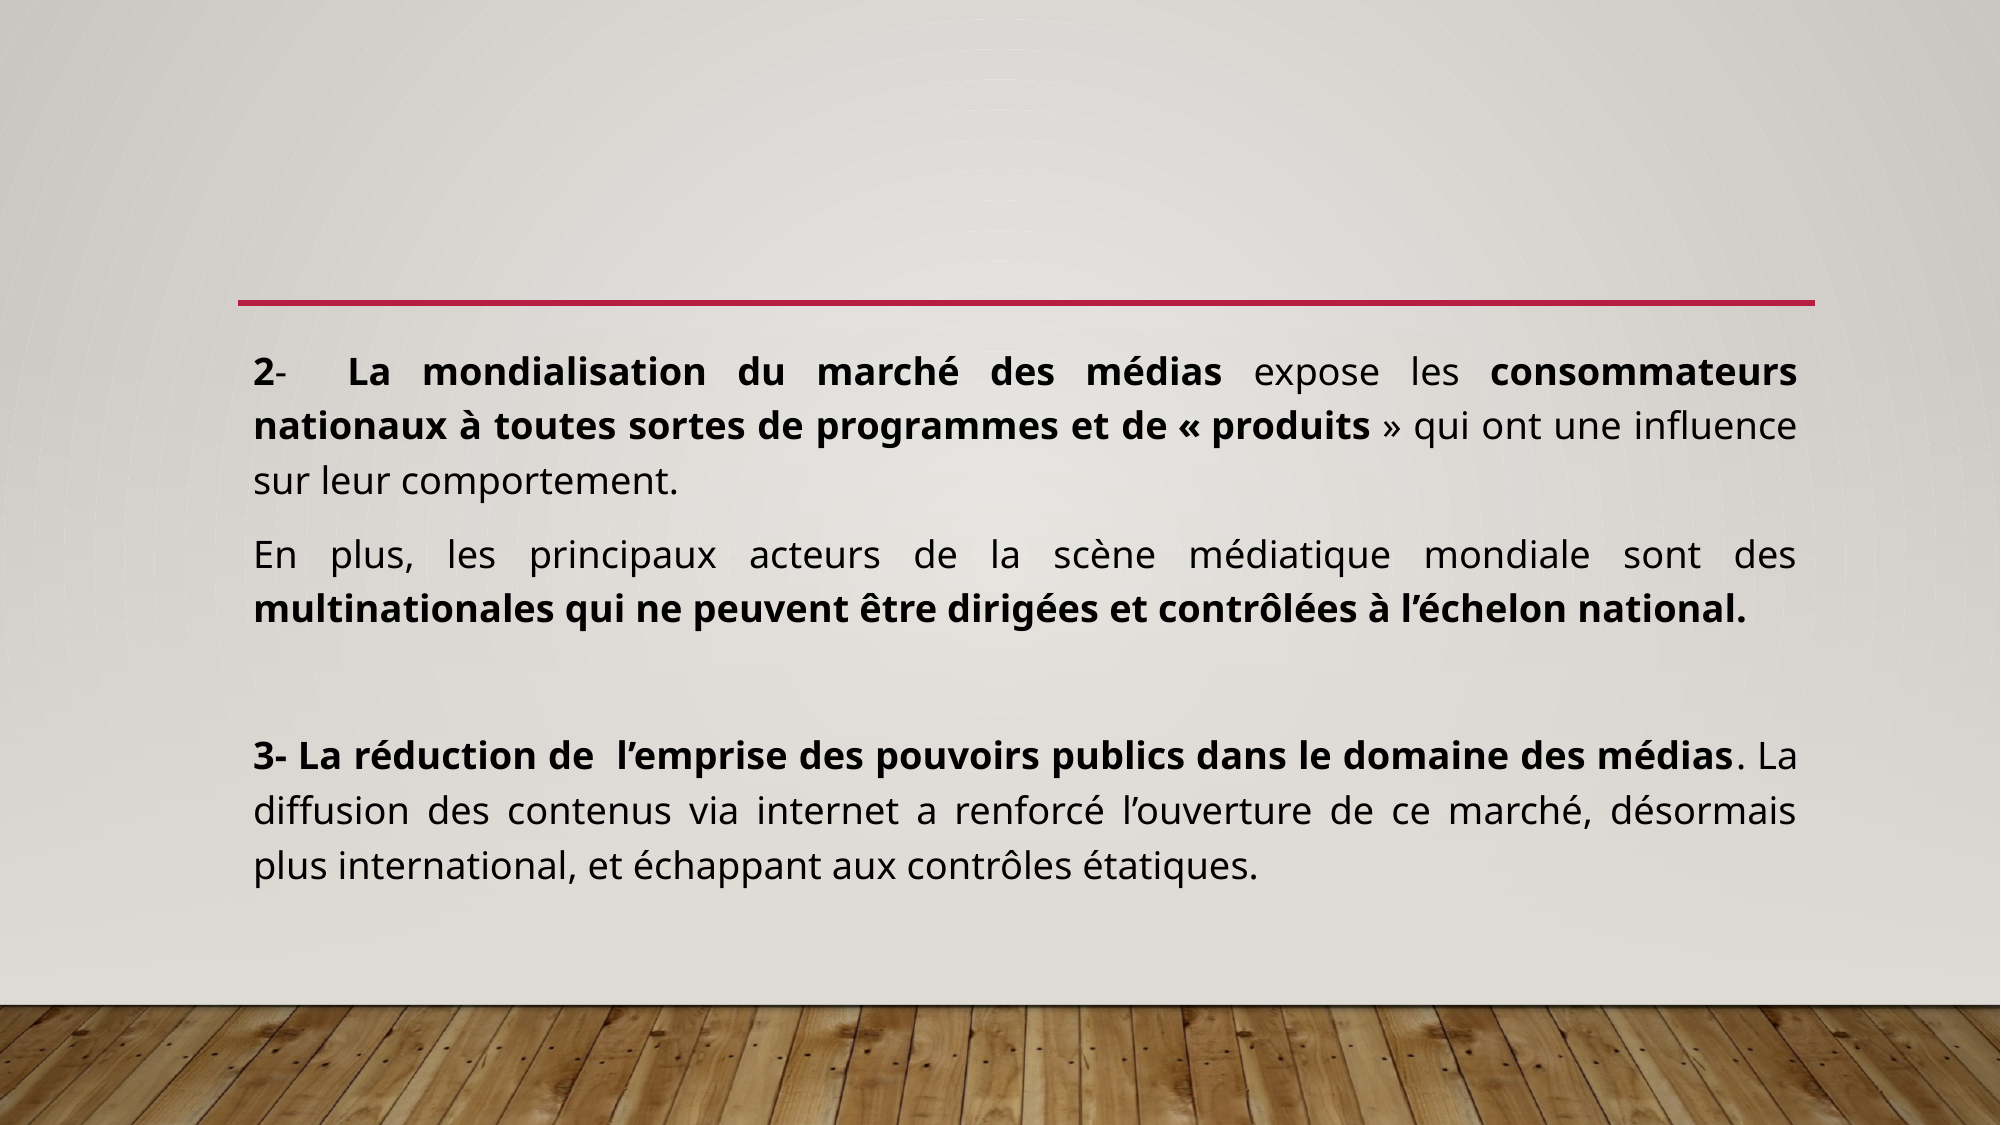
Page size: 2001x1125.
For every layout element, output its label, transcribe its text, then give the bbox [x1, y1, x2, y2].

list 2- La mondialisation du marché des médias expose les consommateurs nationaux à toutes sortes de programmes et de « produits » qui ont une influence sur leur comportement. En plus, les principaux acteurs de la scène médiatique mondiale sont des multinationales qui ne peuvent être dirigées et contrôlées à l’échelon national. 3- La réduction de l’emprise des pouvoirs publics dans le domaine des médias. La diffusion des contenus via internet a renforcé l’ouverture de ce marché, désormais plus international, et échappant aux contrôles étatiques. [238, 330, 1814, 897]
picture [0, 1005, 2000, 1125]
